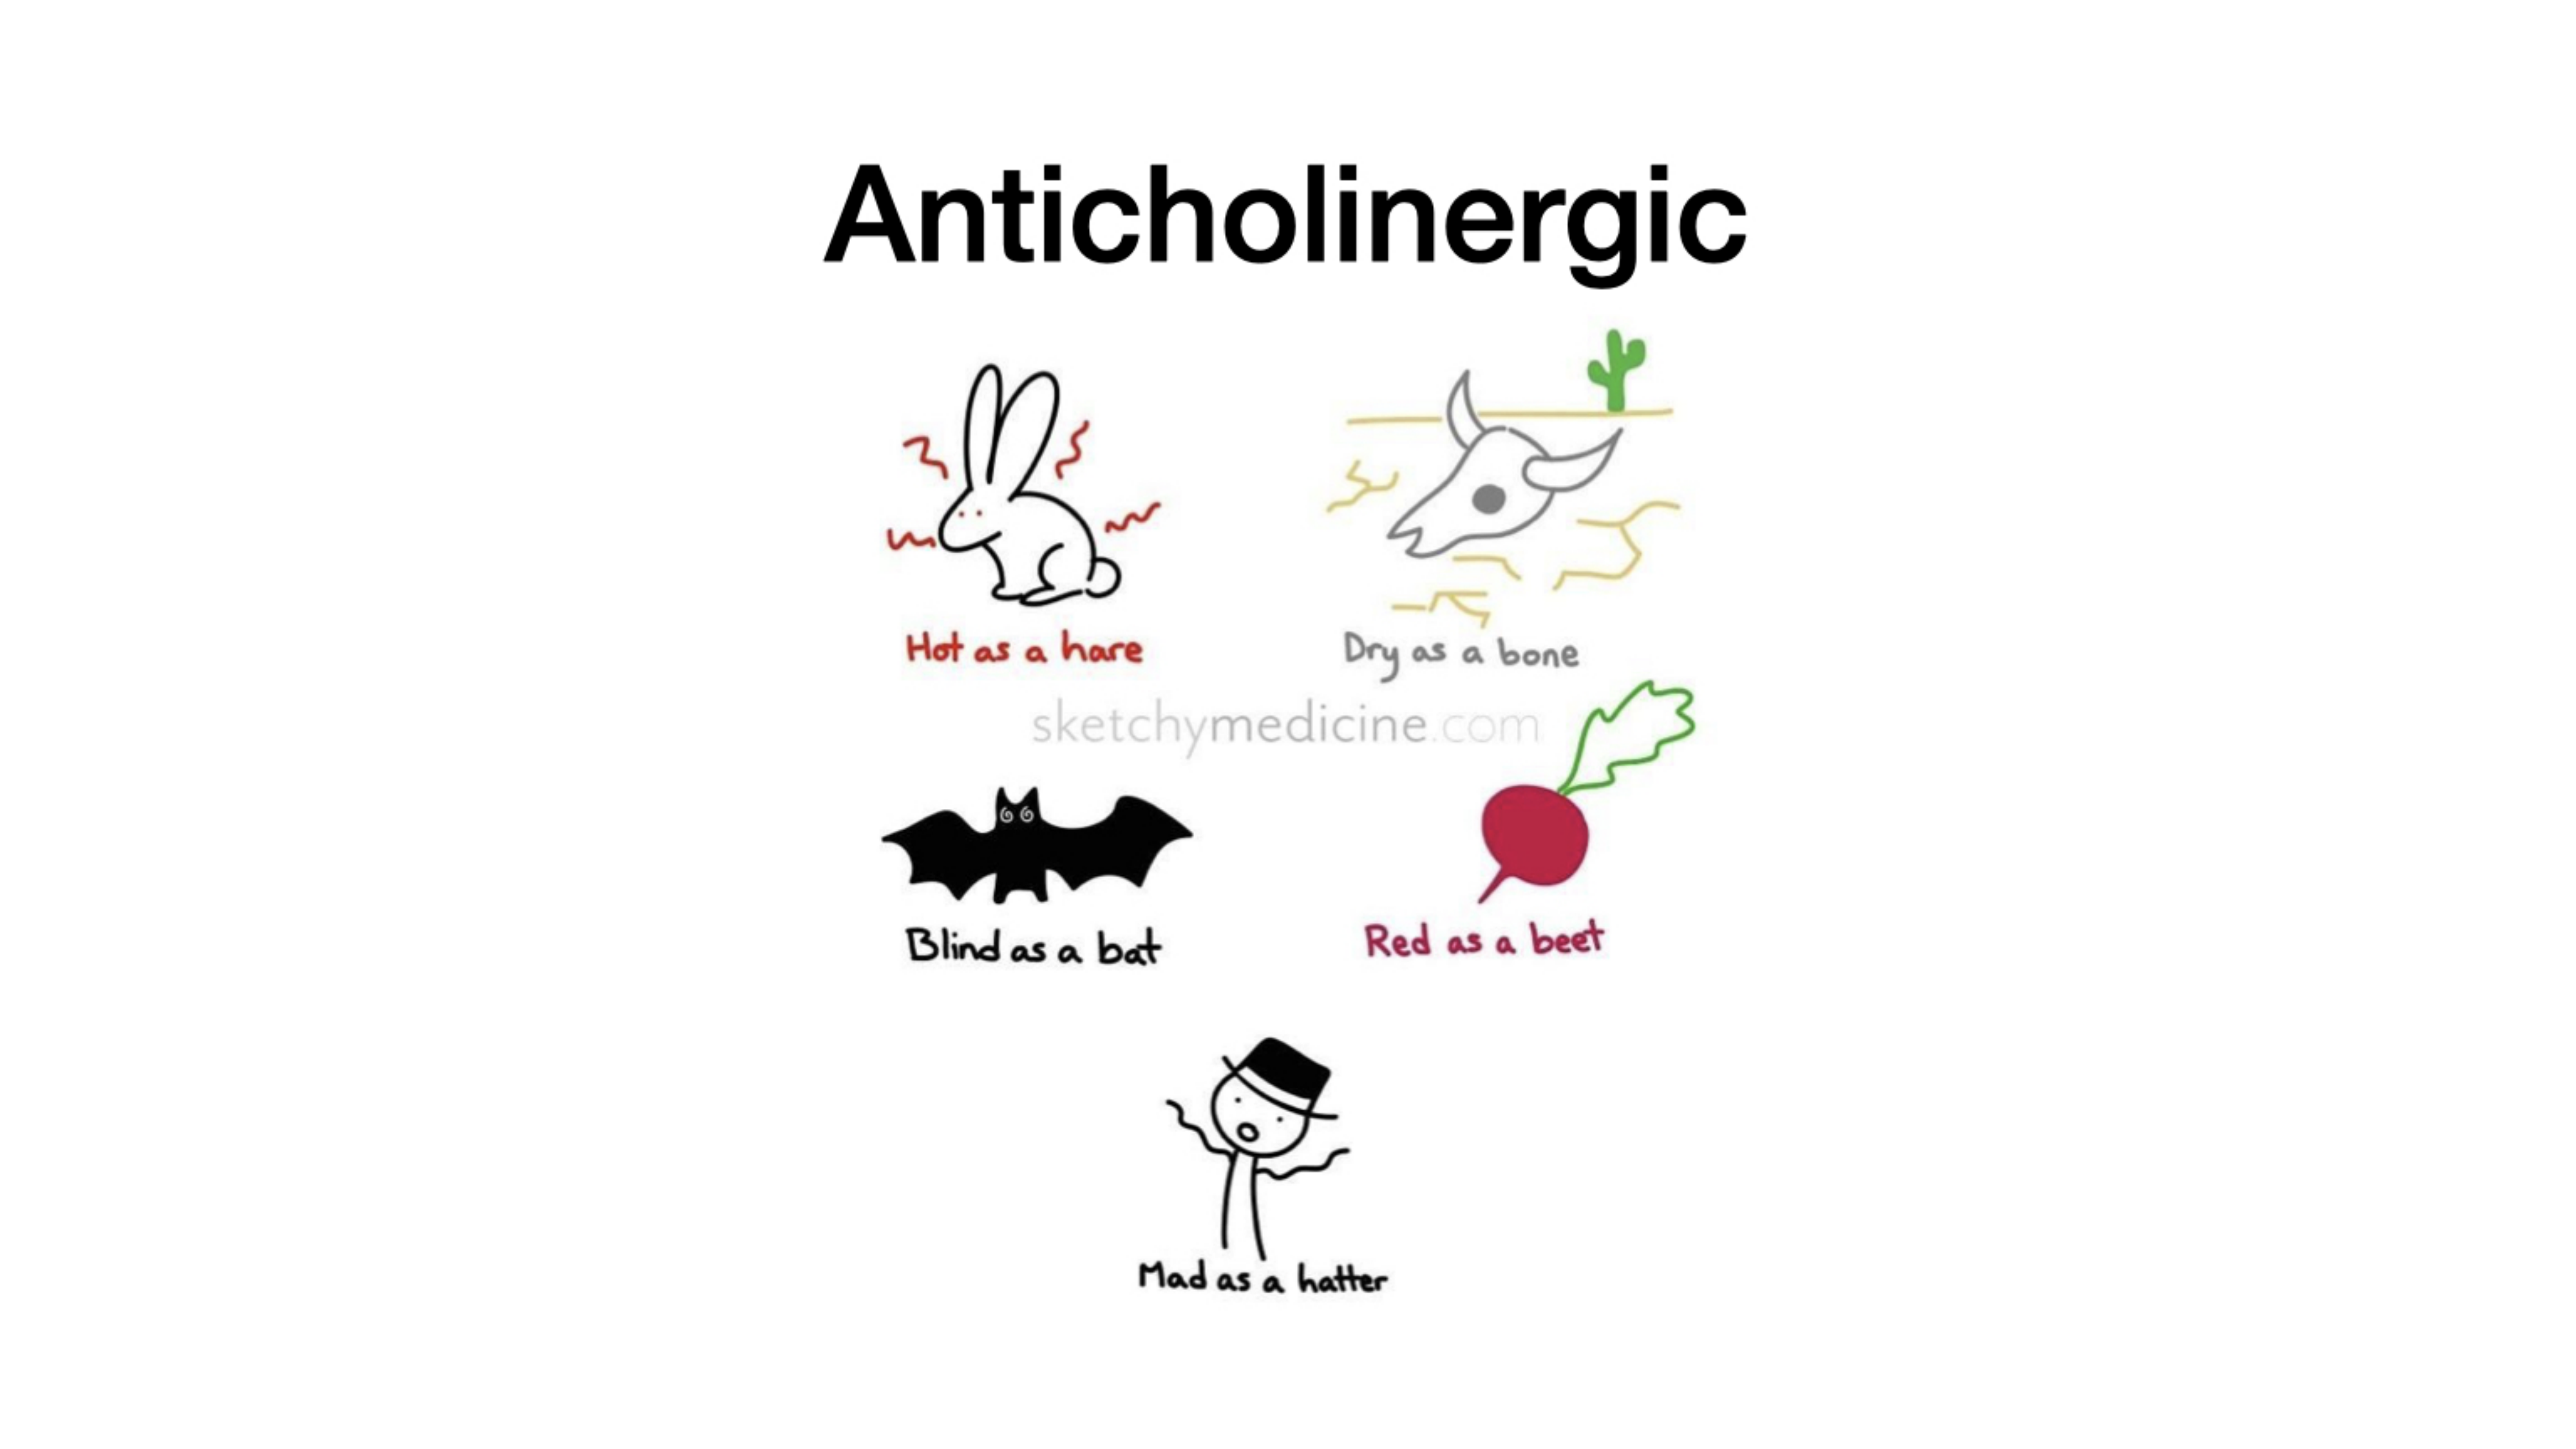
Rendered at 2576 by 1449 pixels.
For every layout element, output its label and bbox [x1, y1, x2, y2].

picture [429, 35, 2147, 1323]
